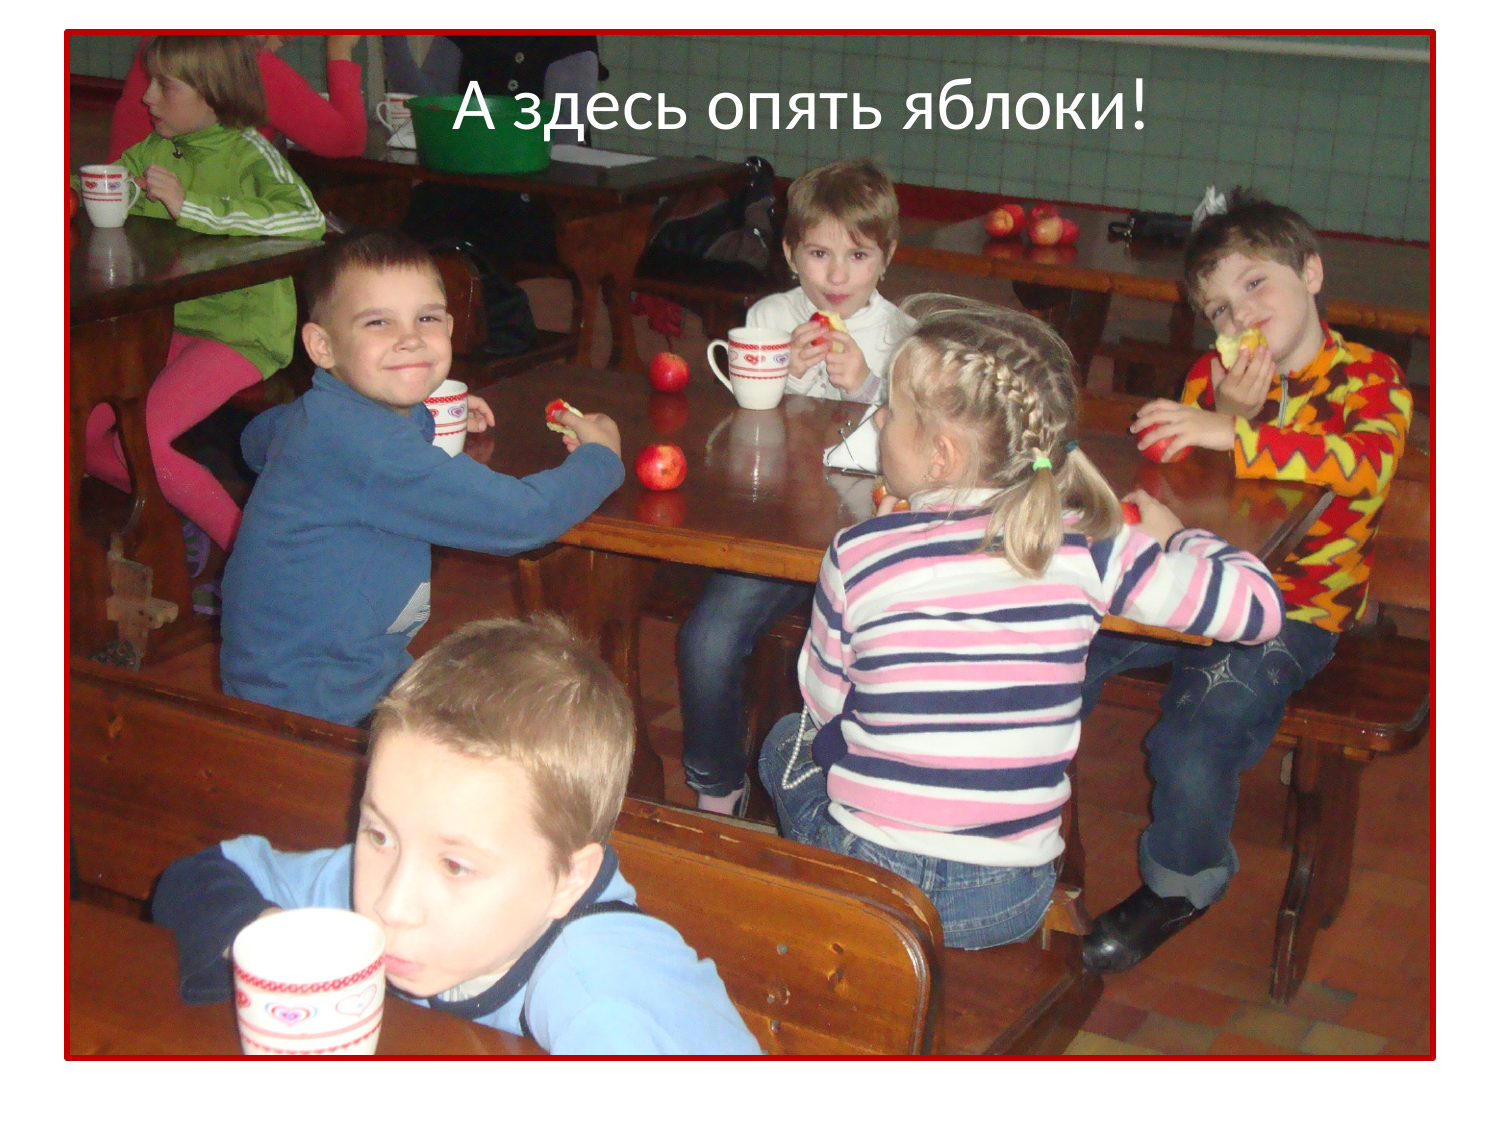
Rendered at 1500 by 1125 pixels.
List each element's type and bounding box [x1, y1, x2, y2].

picture [70, 34, 1430, 1055]
